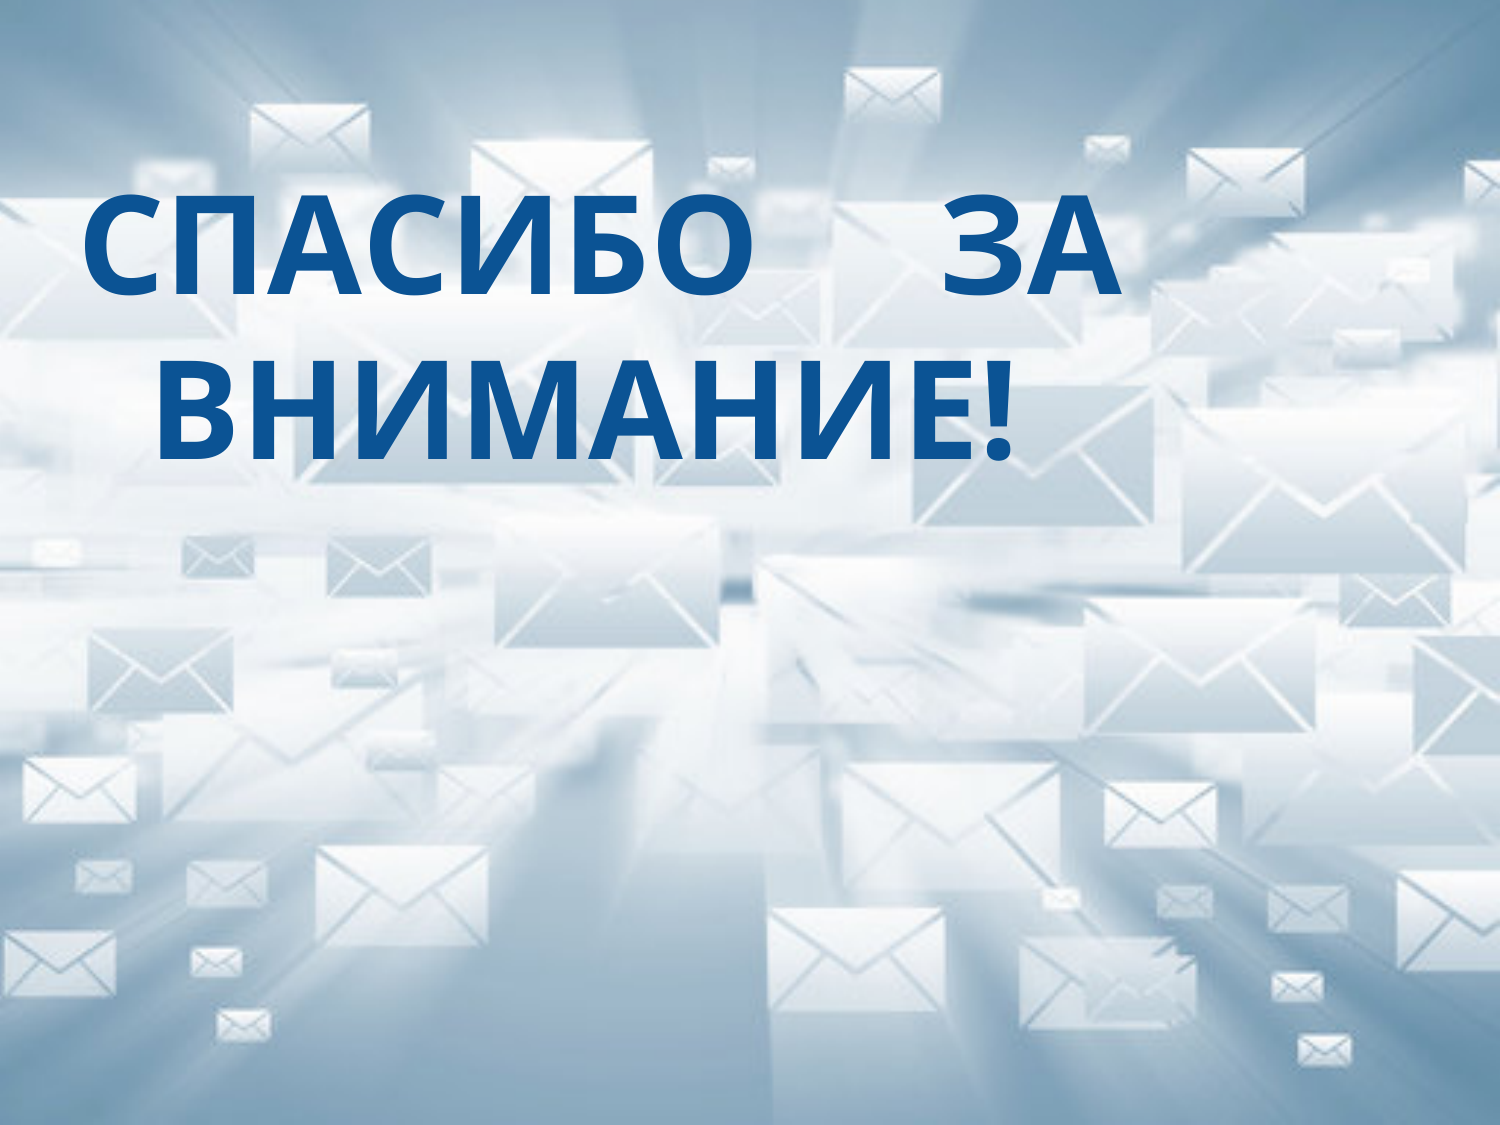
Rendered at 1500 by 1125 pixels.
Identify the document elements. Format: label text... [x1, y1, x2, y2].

picture [0, 0, 1500, 1125]
text_box СПАСИБО ЗА ВНИМАНИЕ! [62, 149, 1388, 495]
